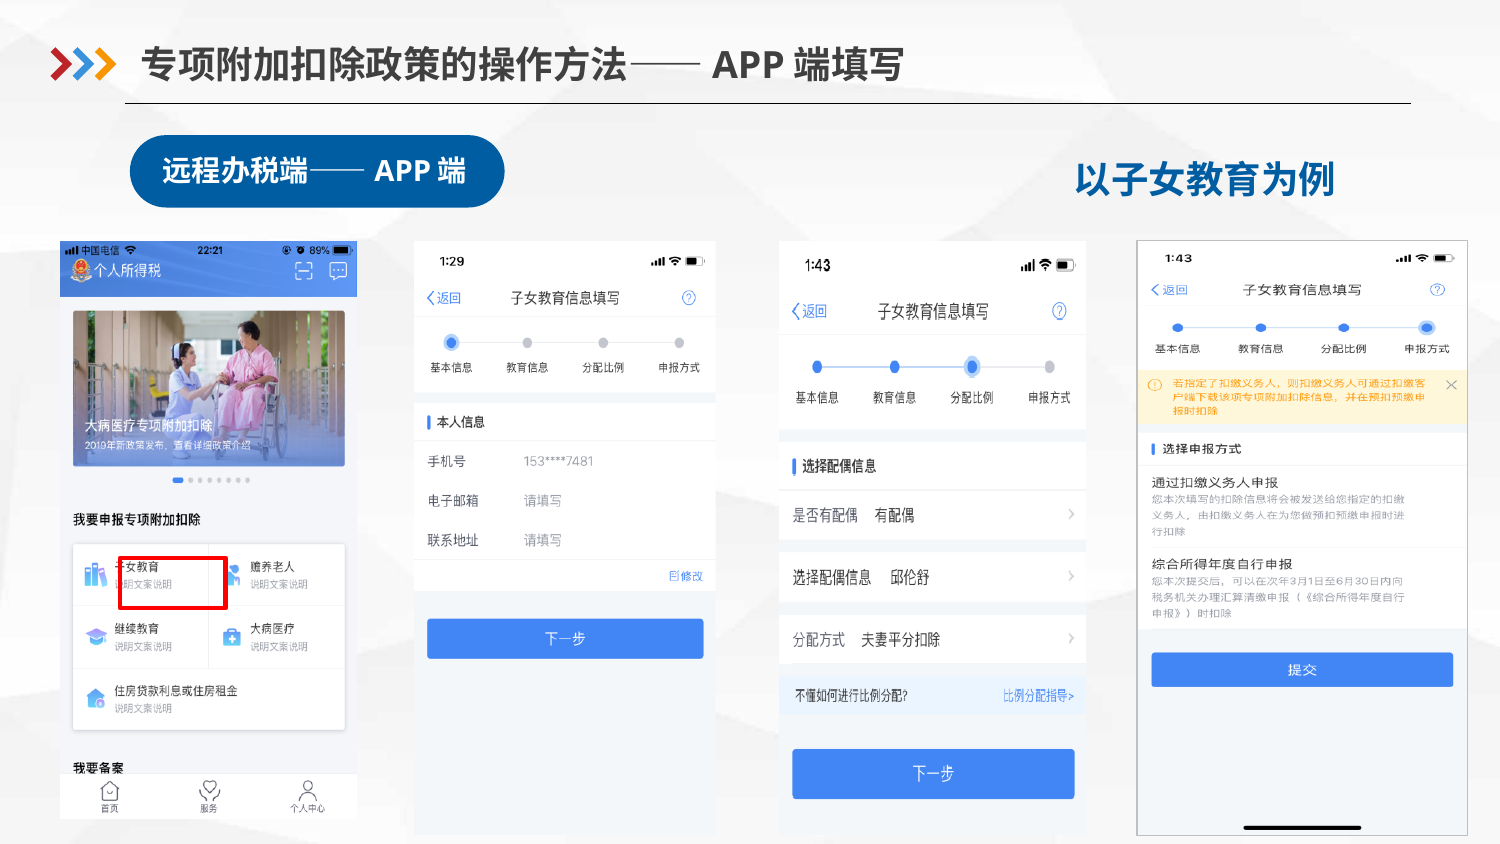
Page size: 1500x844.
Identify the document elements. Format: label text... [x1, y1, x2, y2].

text_box 以子女教育为例 [1058, 148, 1351, 209]
text_box [48, 45, 75, 83]
text_box 专项附加扣除政策的操作方法——APP端填写 [140, 32, 916, 95]
text_box [92, 45, 119, 83]
text_box [141, 198, 493, 208]
text_box [139, 135, 496, 147]
picture [0, 0, 1500, 844]
text_box 远程办税端——APP端 [92, 147, 538, 198]
text_box [70, 45, 97, 83]
